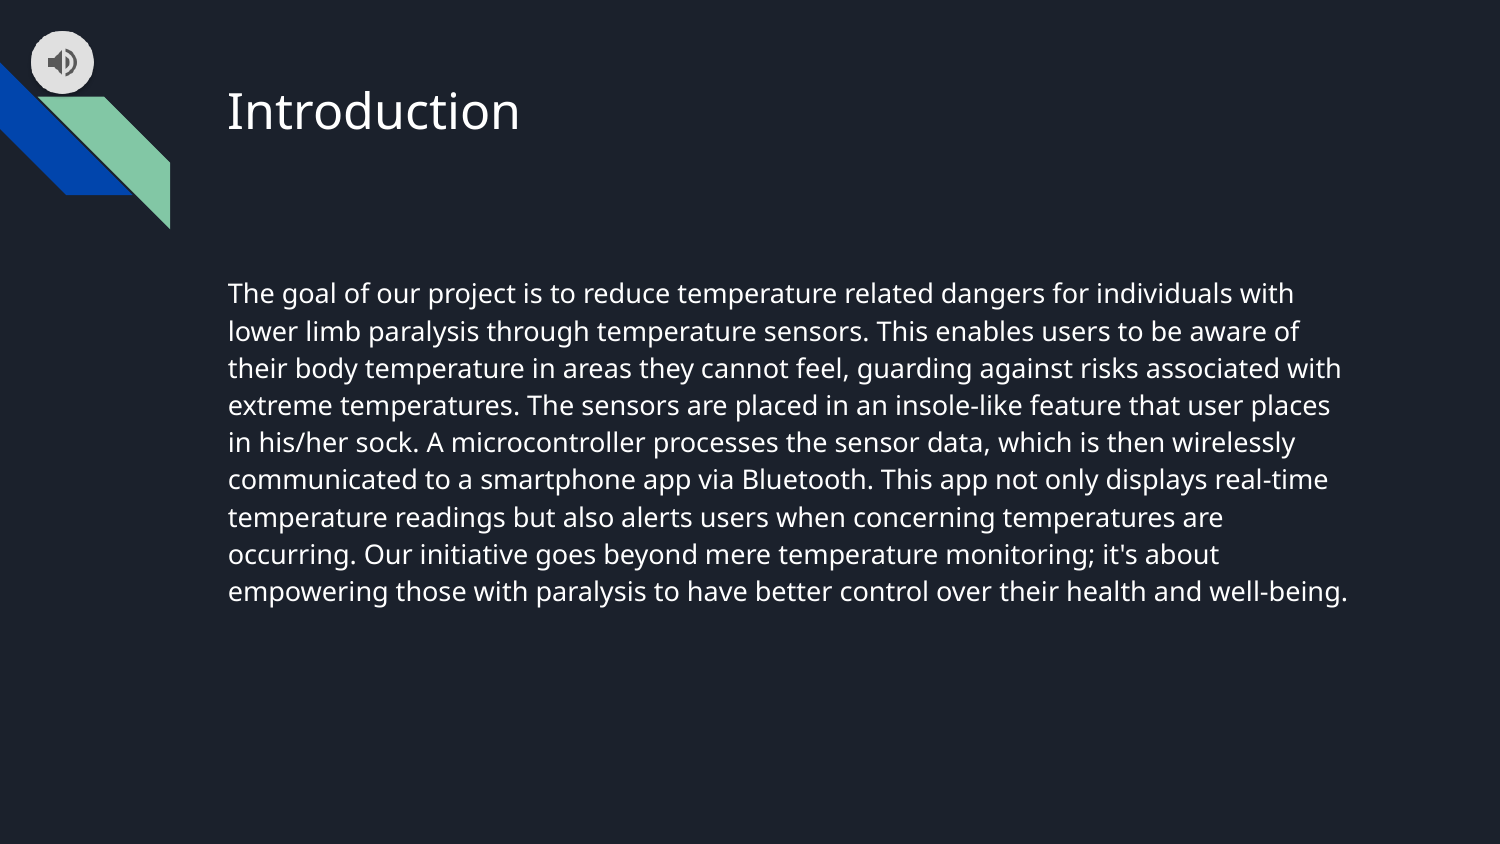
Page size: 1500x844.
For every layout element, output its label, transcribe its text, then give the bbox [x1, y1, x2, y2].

list The goal of our project is to reduce temperature related dangers for individuals with lower limb paralysis through temperature sensors. This enables users to be aware of their body temperature in areas they cannot feel, guarding against risks associated with extreme temperatures. The sensors are placed in an insole-like feature that user places in his/her sock. A microcontroller processes the sensor data, which is then wirelessly communicated to a smartphone app via Bluetooth. This app not only displays real-time temperature readings but also alerts users when concerning temperatures are occurring. Our initiative goes beyond mere temperature monitoring; it's about empowering those with paralysis to have better control over their health and well-being. [212, 257, 1368, 735]
title Introduction [212, 64, 1368, 215]
picture [24, 24, 101, 101]
